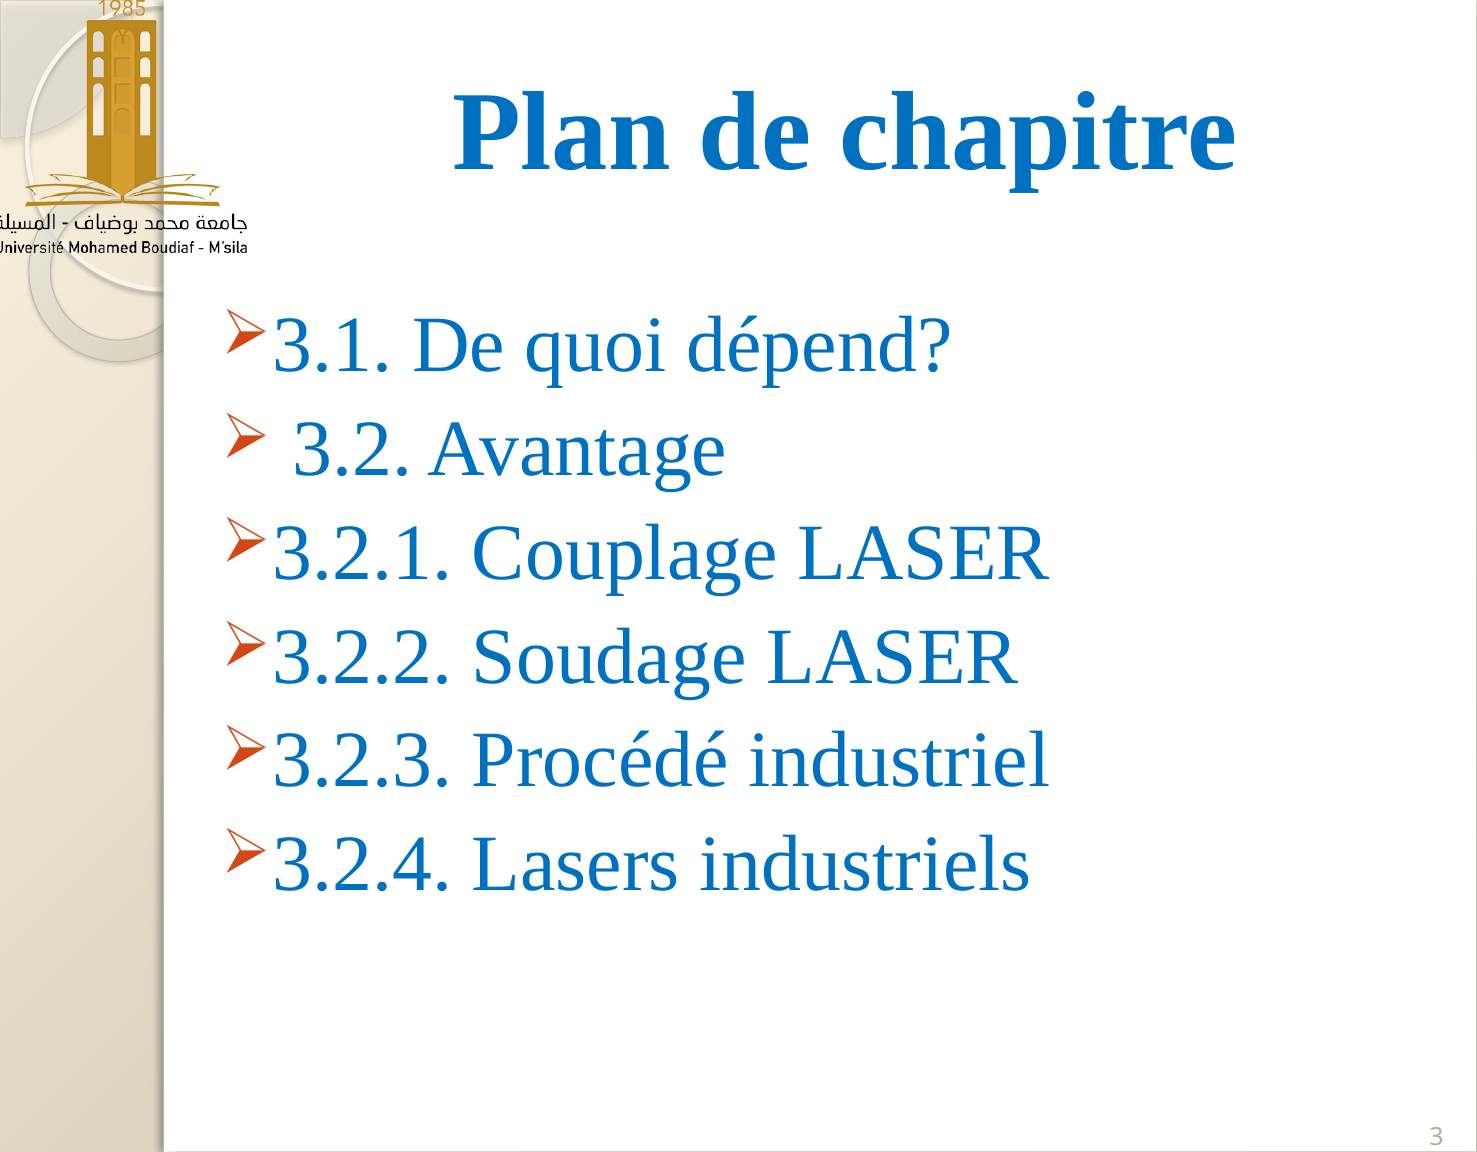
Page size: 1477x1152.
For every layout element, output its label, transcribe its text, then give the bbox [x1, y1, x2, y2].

picture [0, 0, 247, 253]
title Plan de chapitre [253, 36, 1430, 213]
slide_number 3 [1406, 1090, 1467, 1152]
list 3.1. De quoi dépend? 3.2. Avantage 3.2.1. Couplage LASER 3.2.2. Soudage LASER 3.2.3. Procédé industriel 3.2.4. Lasers industriels [206, 284, 1437, 929]
